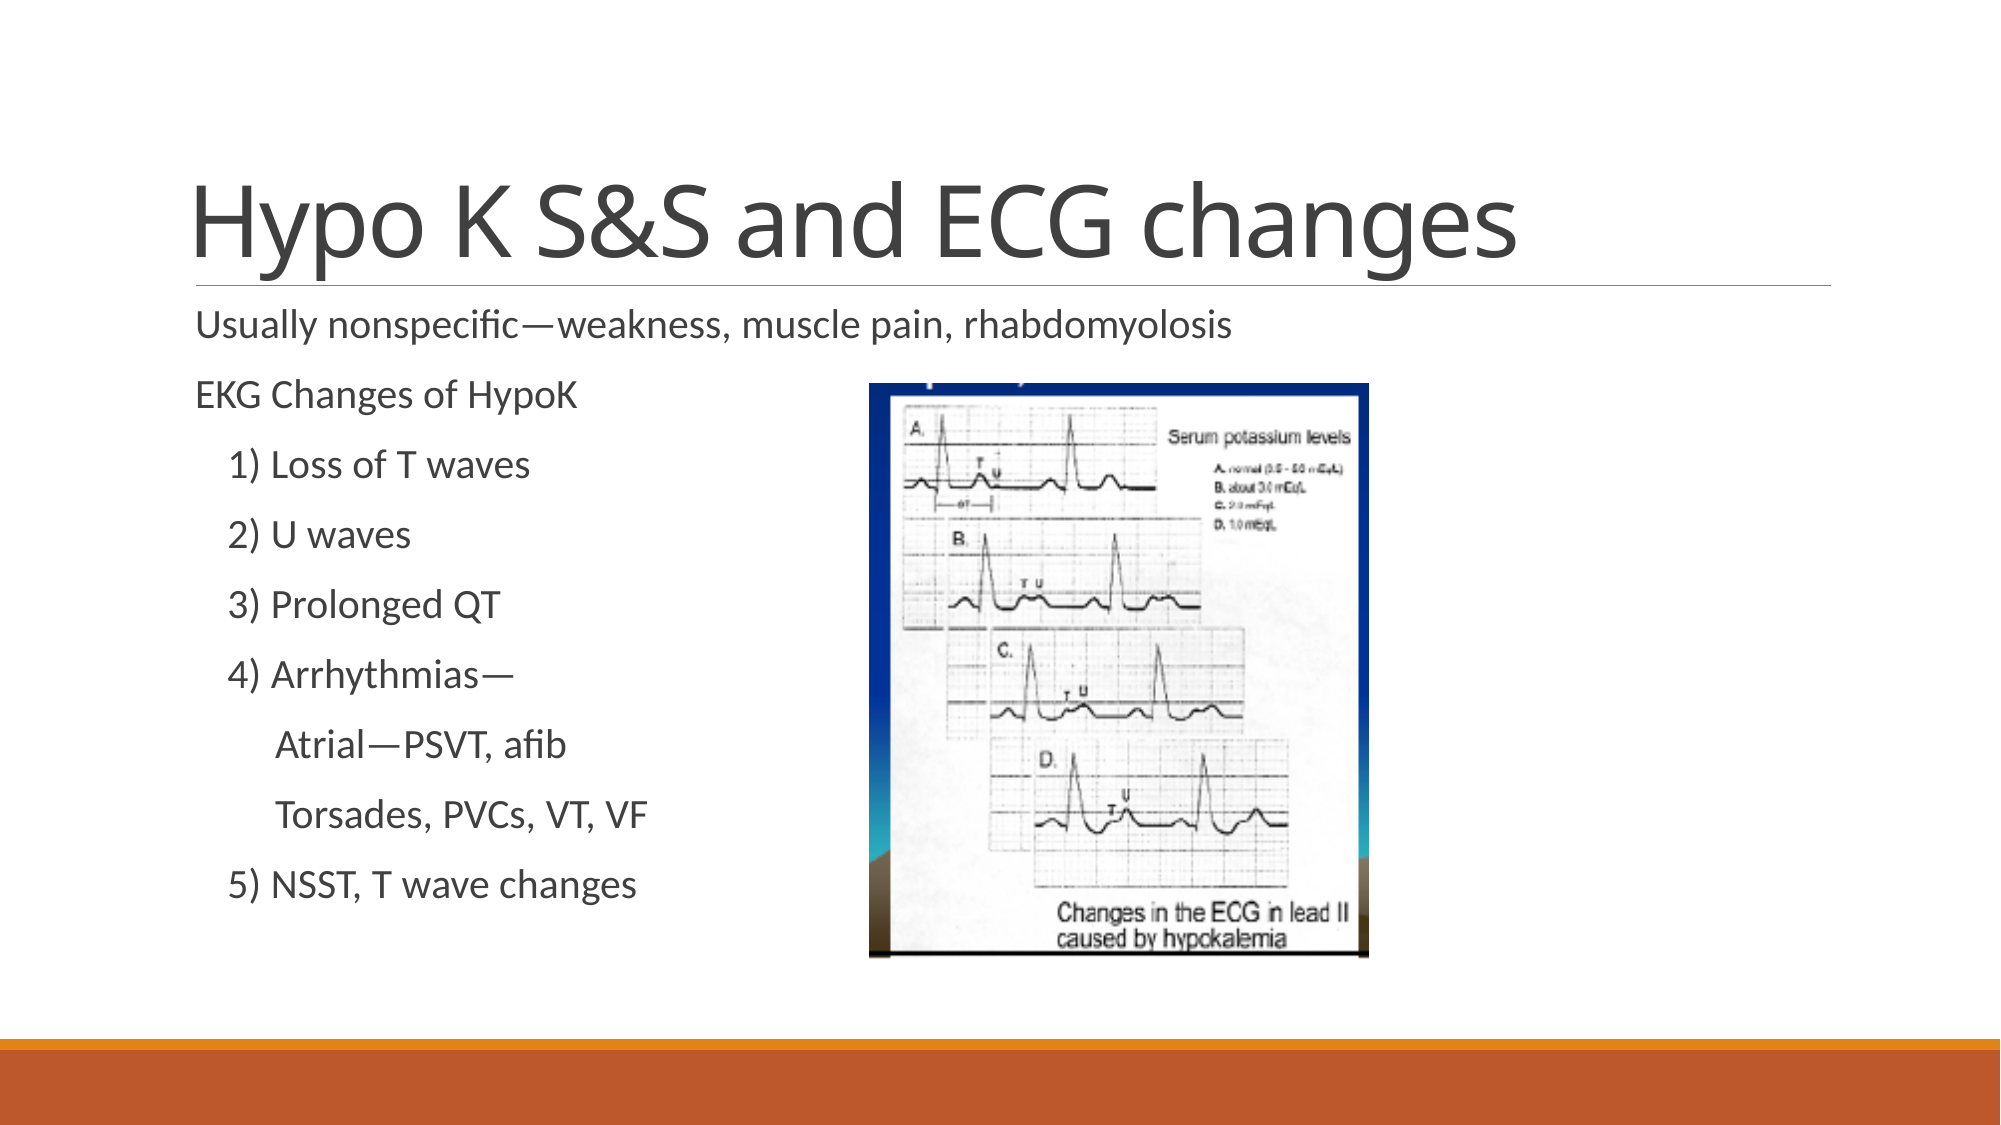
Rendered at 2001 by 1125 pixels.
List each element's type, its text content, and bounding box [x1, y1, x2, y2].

title Hypo K S&S and ECG changes [179, 46, 1831, 286]
list Usually nonspecific—weakness, muscle pain, rhabdomyolosis EKG Changes of HypoK 1) Loss of T waves 2) U waves 3) Prolonged QT 4) Arrhythmias— Atrial—PSVT, afib Torsades, PVCs, VT, VF 5) NSST, T wave changes [179, 302, 1831, 964]
picture [869, 383, 1369, 963]
